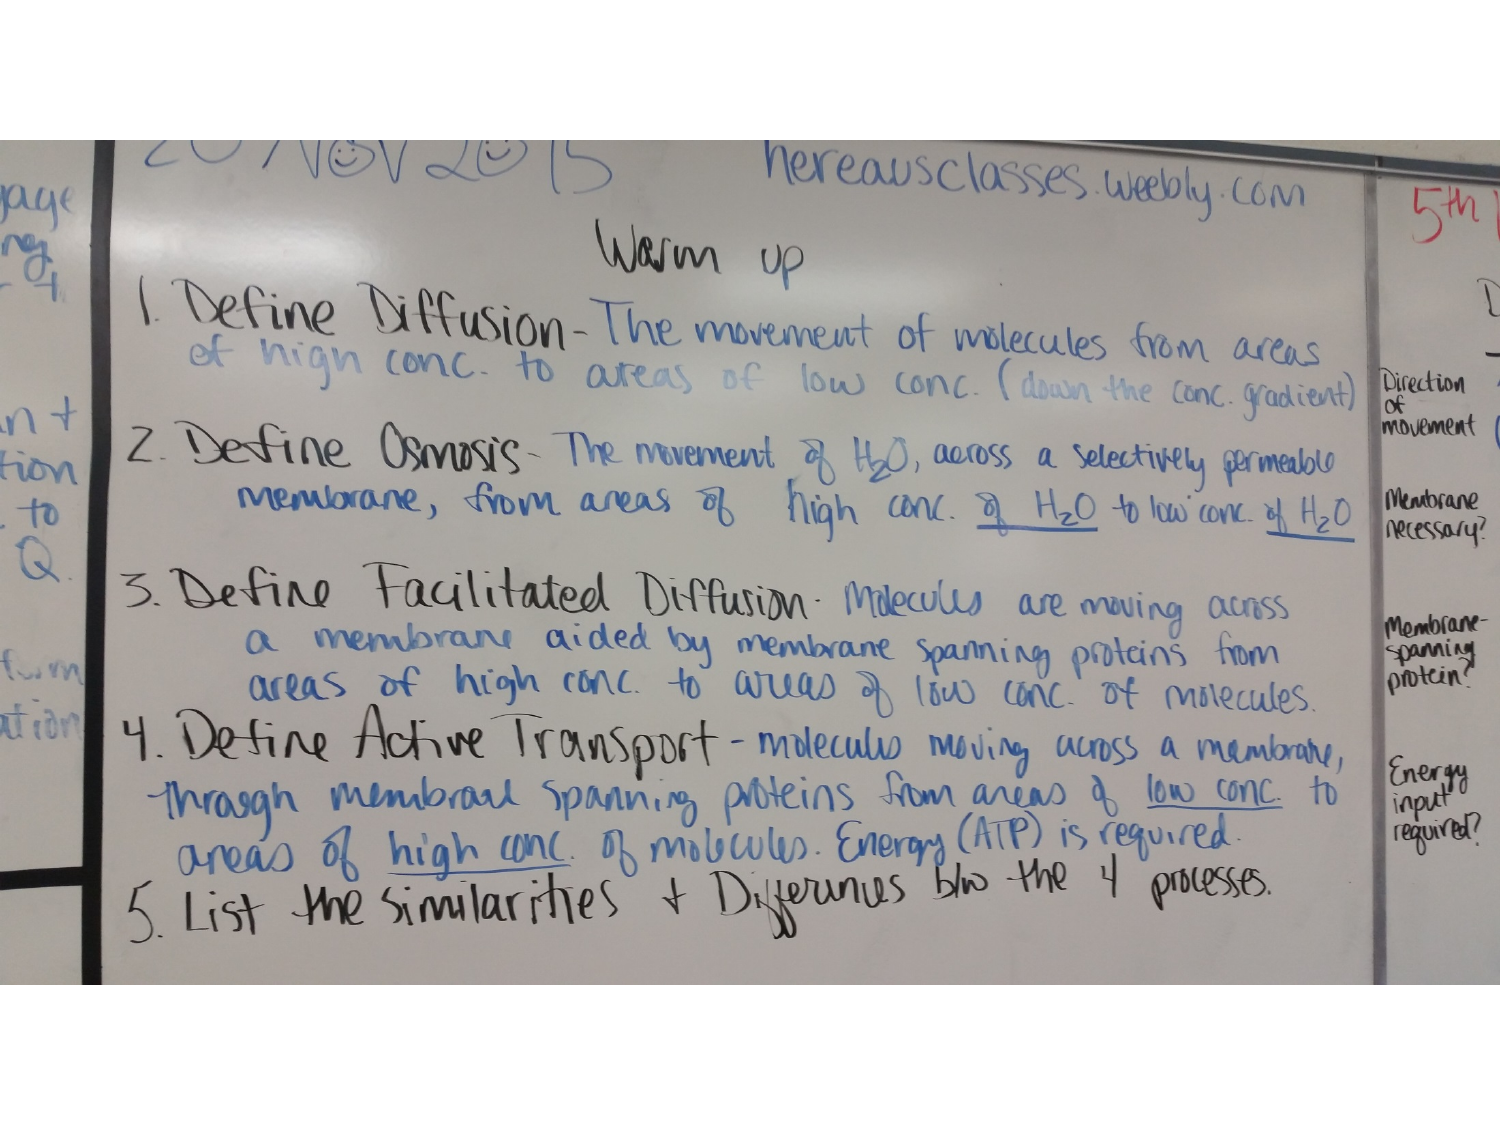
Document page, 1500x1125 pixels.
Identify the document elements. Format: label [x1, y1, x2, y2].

picture [0, 140, 1500, 985]
